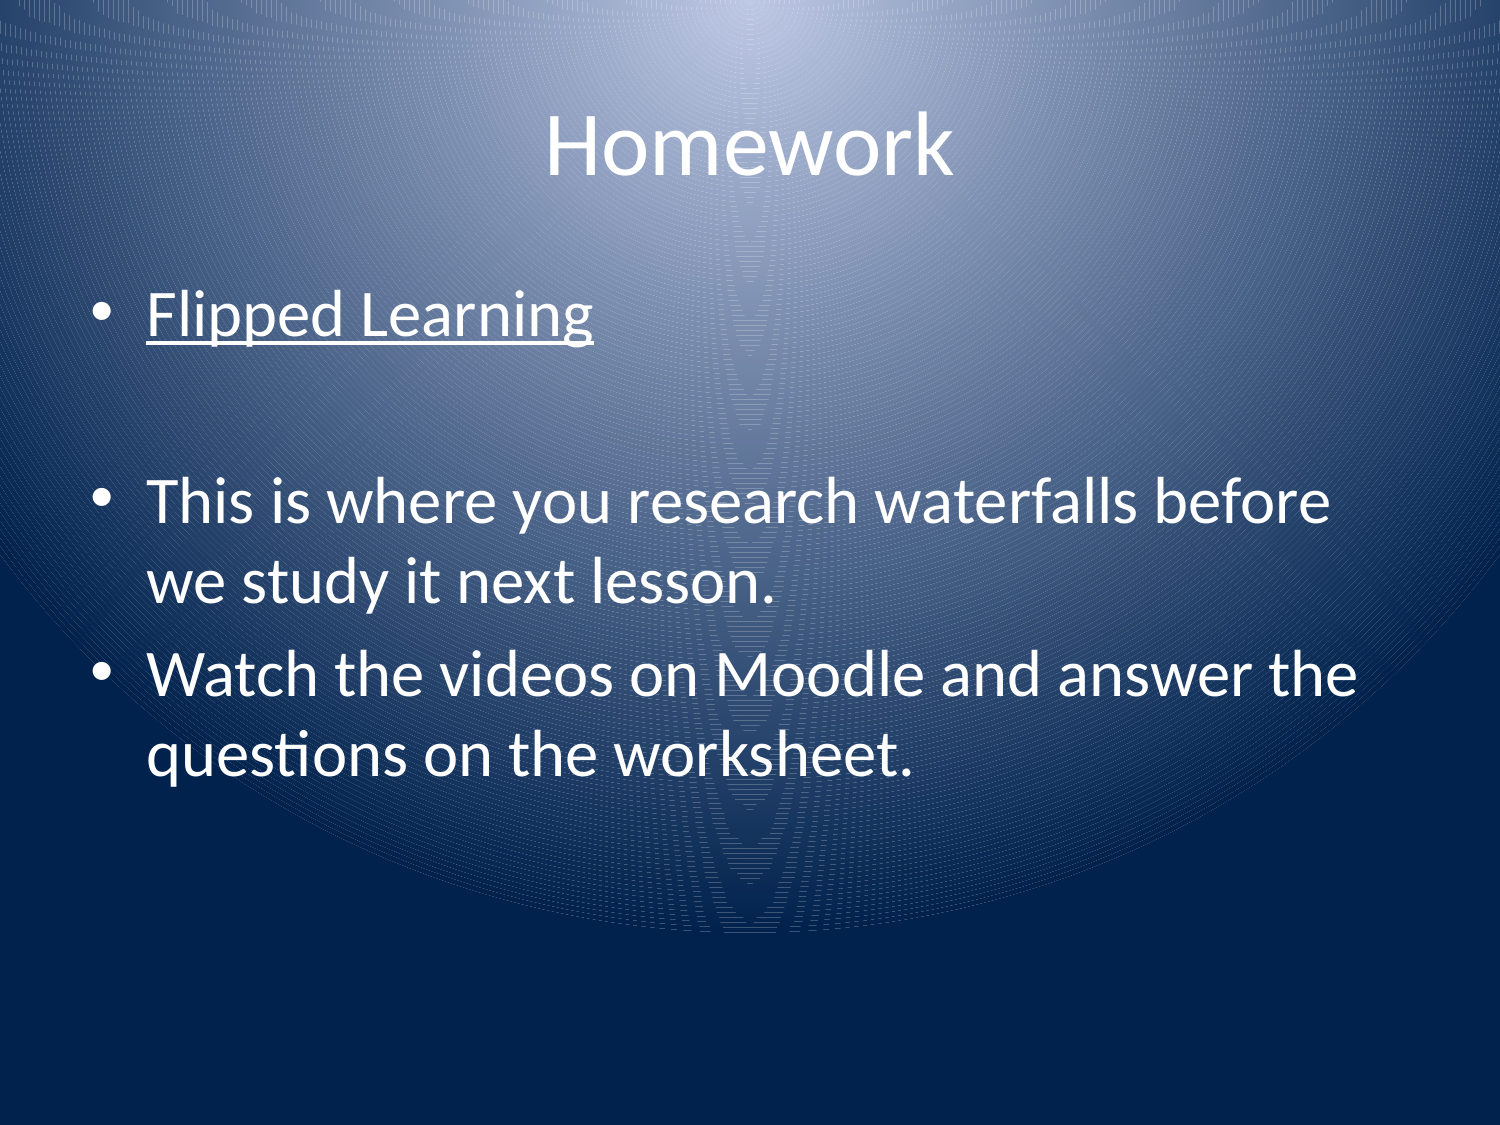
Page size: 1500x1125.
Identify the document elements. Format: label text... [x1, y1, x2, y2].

list Flipped Learning This is where you research waterfalls before we study it next lesson. Watch the videos on Moodle and answer the questions on the worksheet. [75, 262, 1425, 1005]
title Homework [75, 45, 1425, 233]
